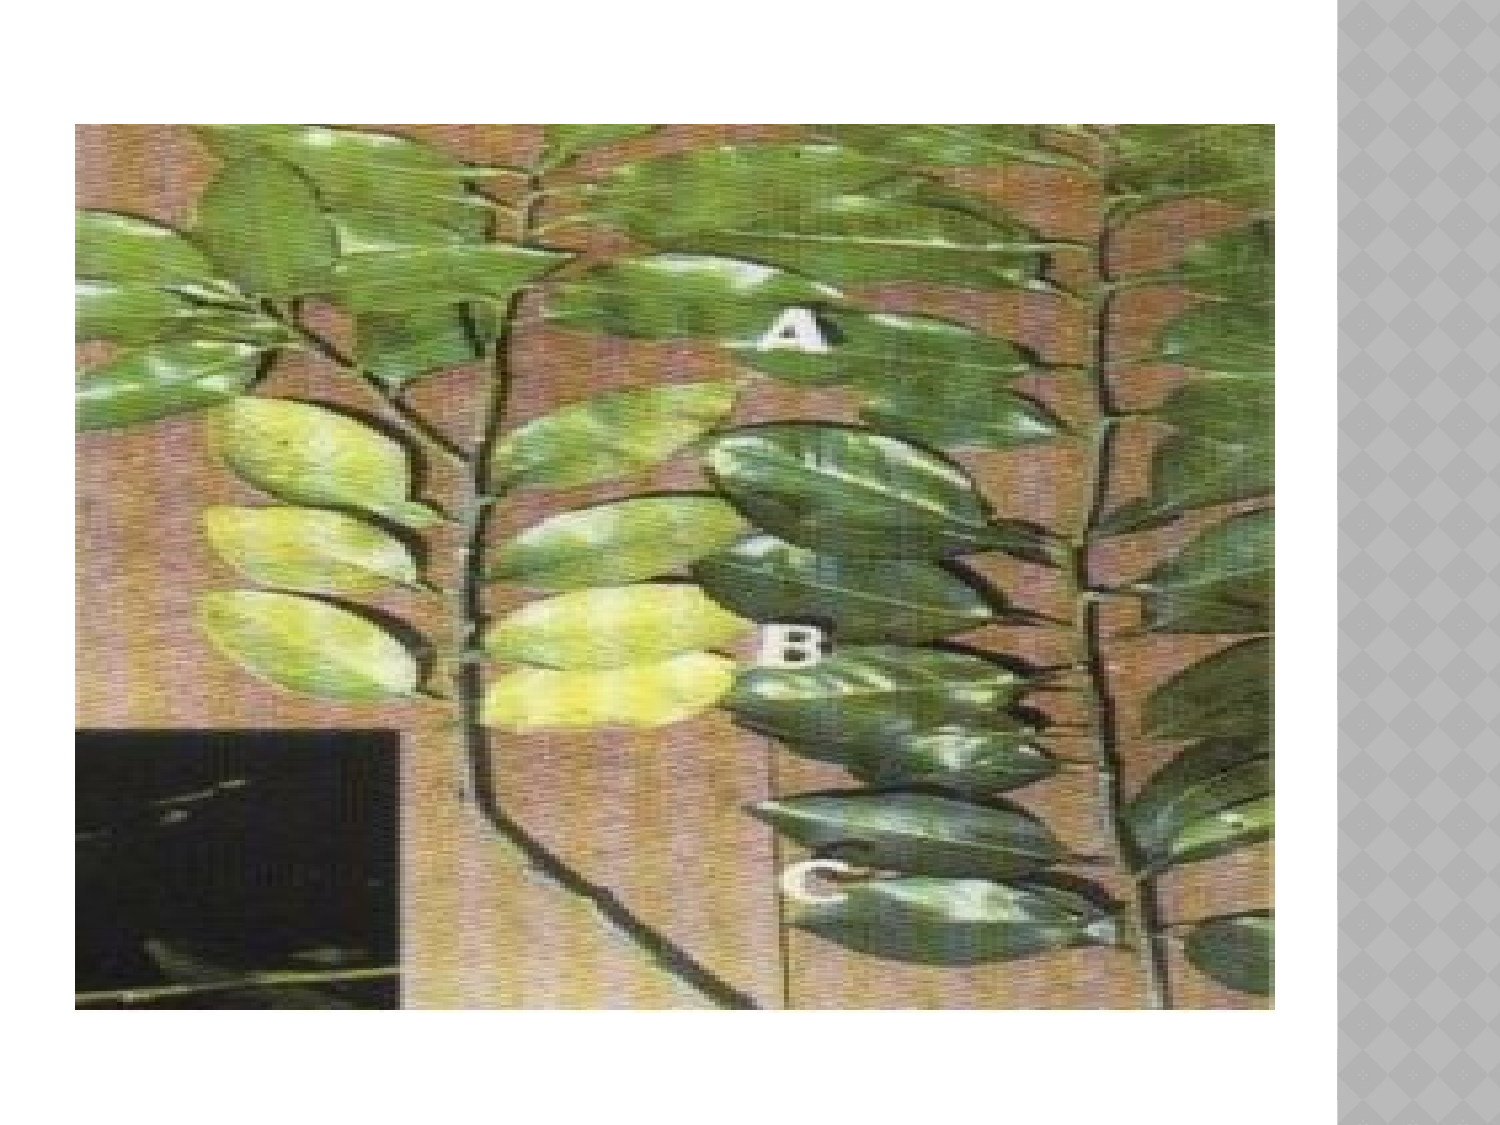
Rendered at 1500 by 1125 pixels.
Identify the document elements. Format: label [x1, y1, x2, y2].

list [74, 124, 1276, 1013]
